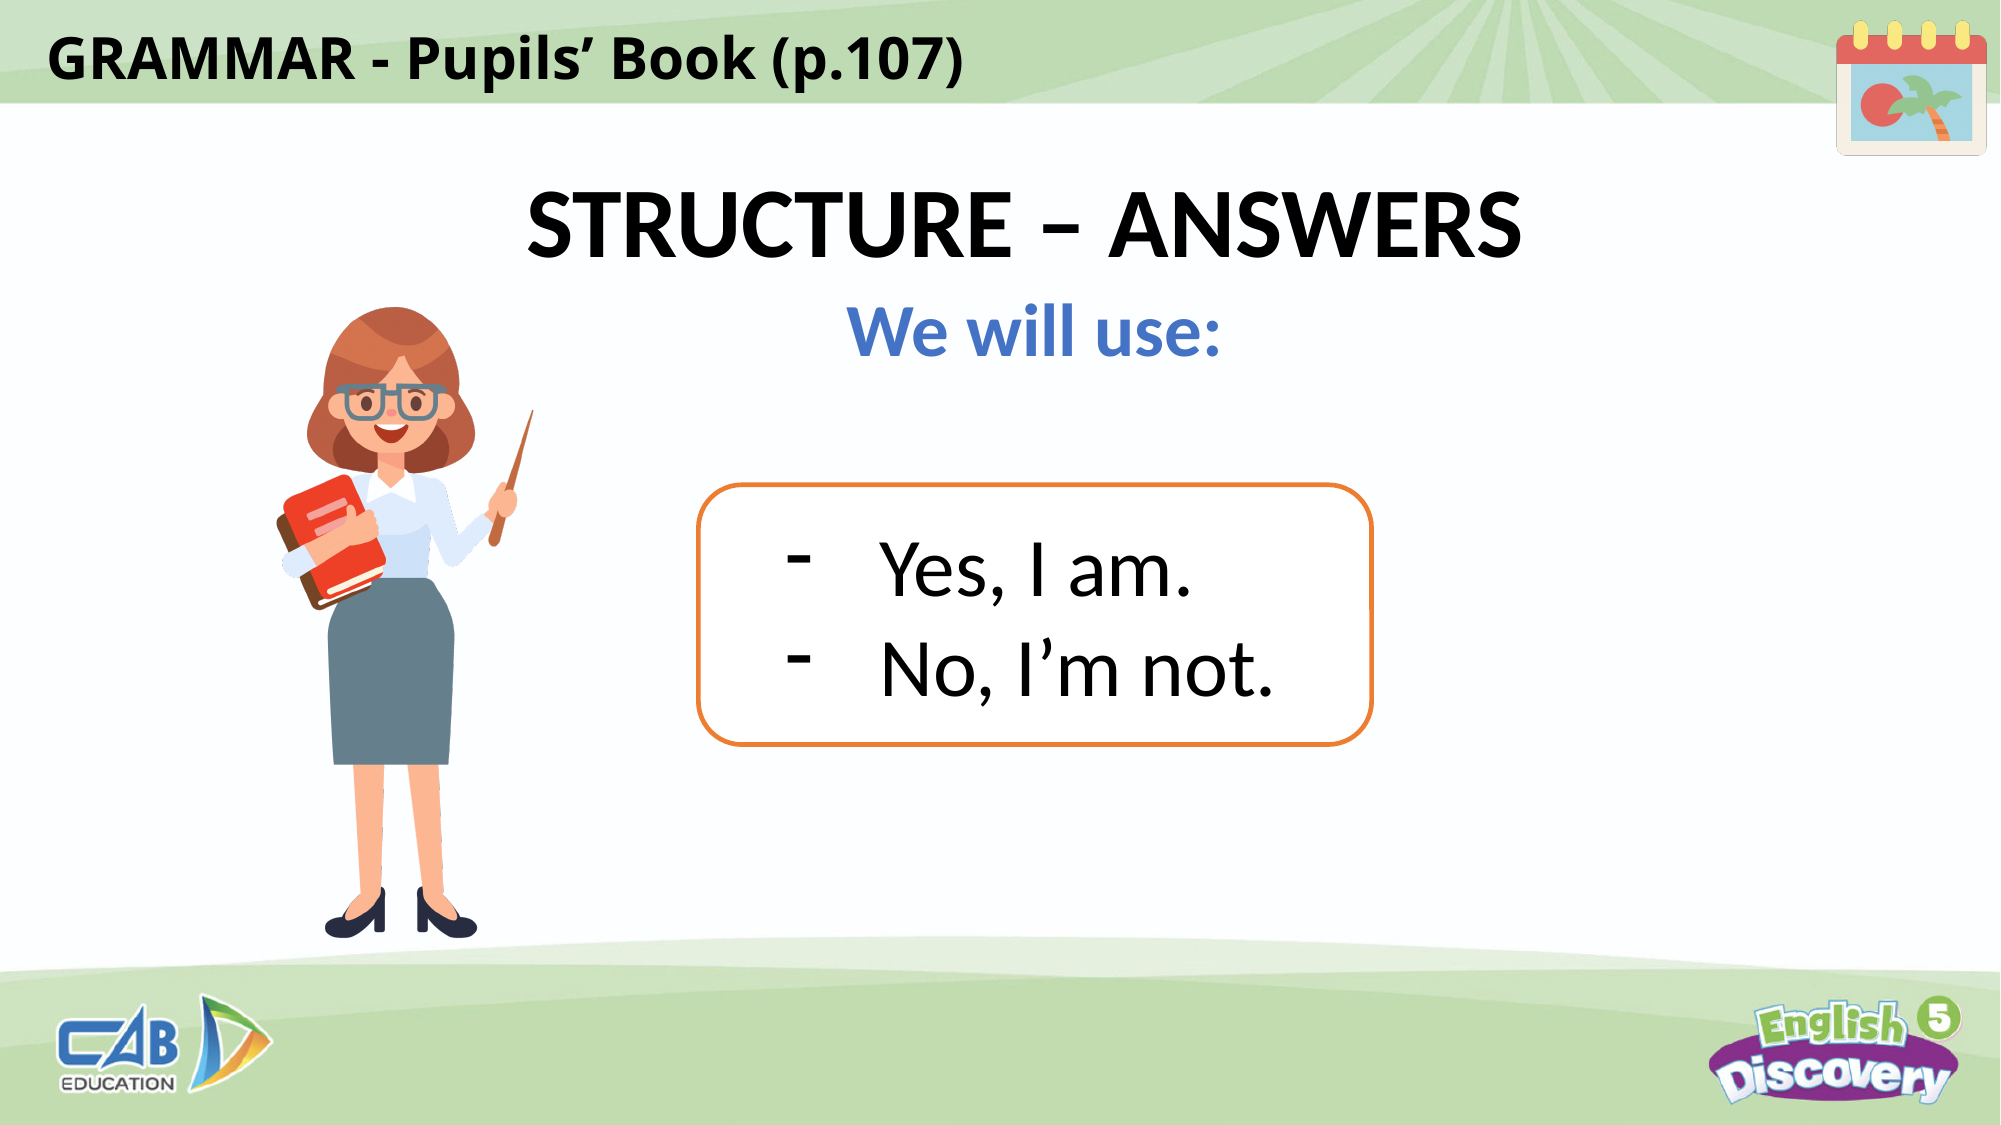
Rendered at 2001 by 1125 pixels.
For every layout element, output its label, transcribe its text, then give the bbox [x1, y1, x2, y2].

text_box [698, 484, 1372, 745]
text_box GRAMMAR - Pupils’ Book (p.107) [31, 30, 1757, 91]
text_box STRUCTURE – ANSWERS [511, 150, 1651, 285]
text_box Yes, I am. No, I’m not. [770, 506, 1341, 722]
picture [0, 0, 2001, 1125]
text_box We will use: [831, 274, 1239, 380]
